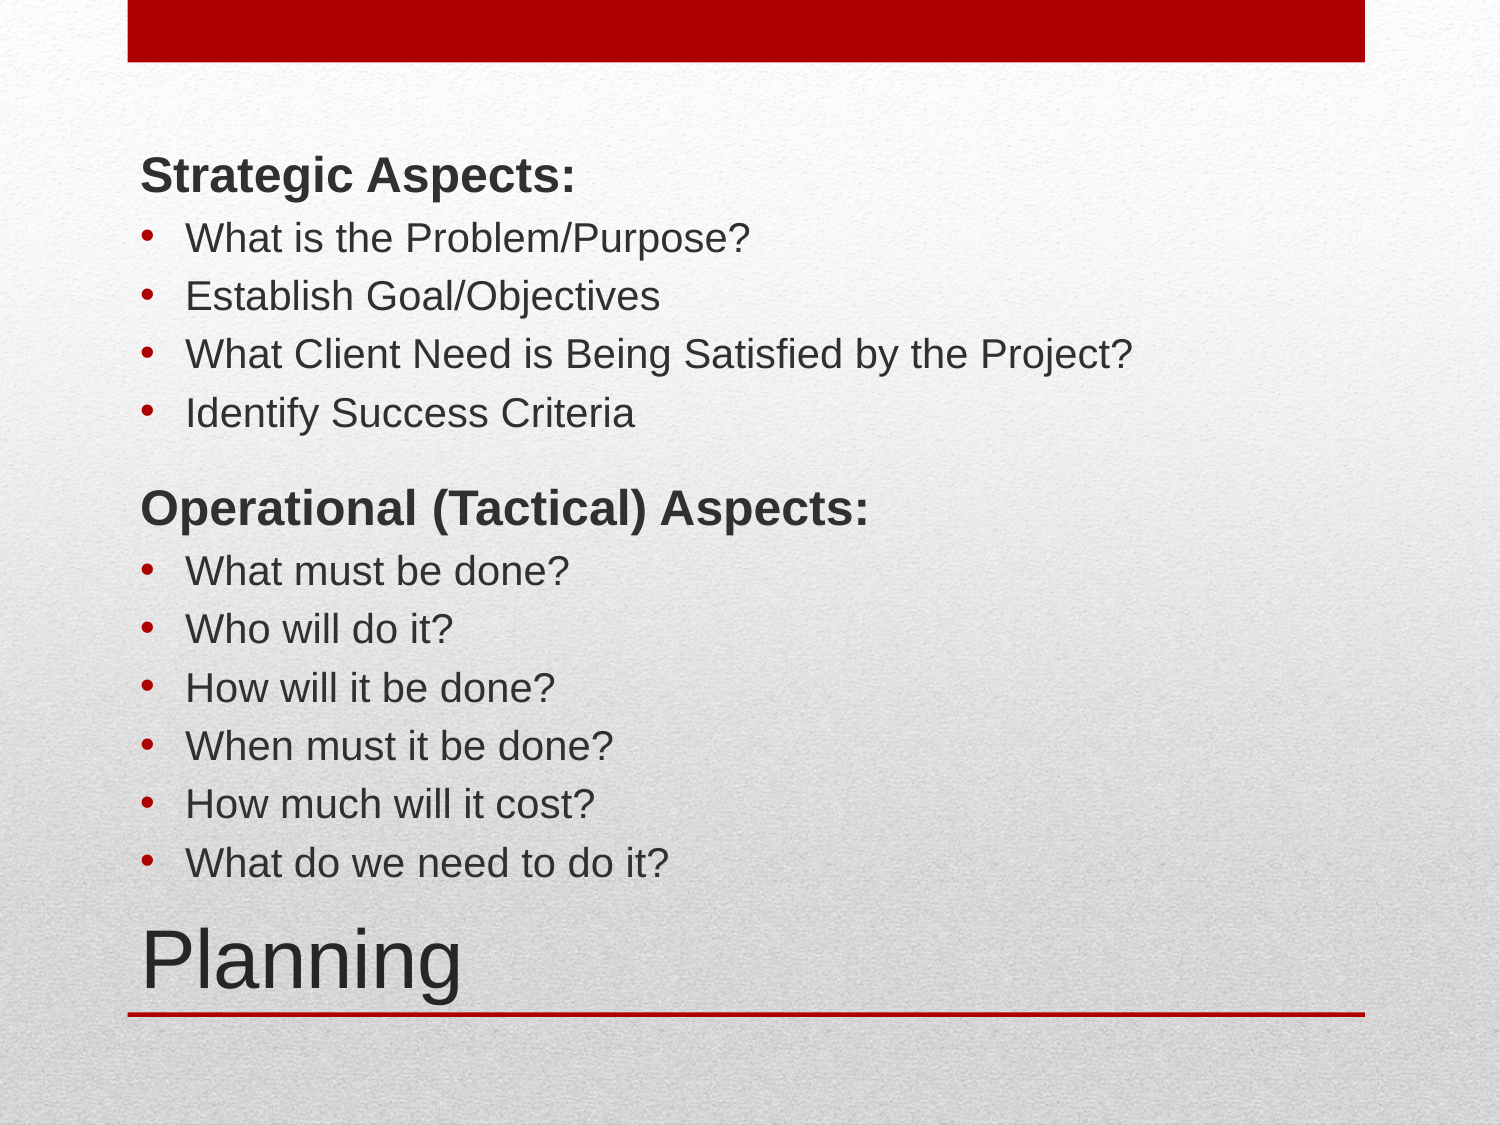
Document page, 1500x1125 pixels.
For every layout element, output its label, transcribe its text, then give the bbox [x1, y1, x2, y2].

list Strategic Aspects: What is the Problem/Purpose? Establish Goal/Objectives What Client Need is Being Satisfied by the Project? Identify Success Criteria Operational (Tactical) Aspects: What must be done? Who will do it? How will it be done? When must it be done? How much will it cost? What do we need to do it? [125, 187, 1425, 875]
title Planning [125, 875, 1363, 1013]
